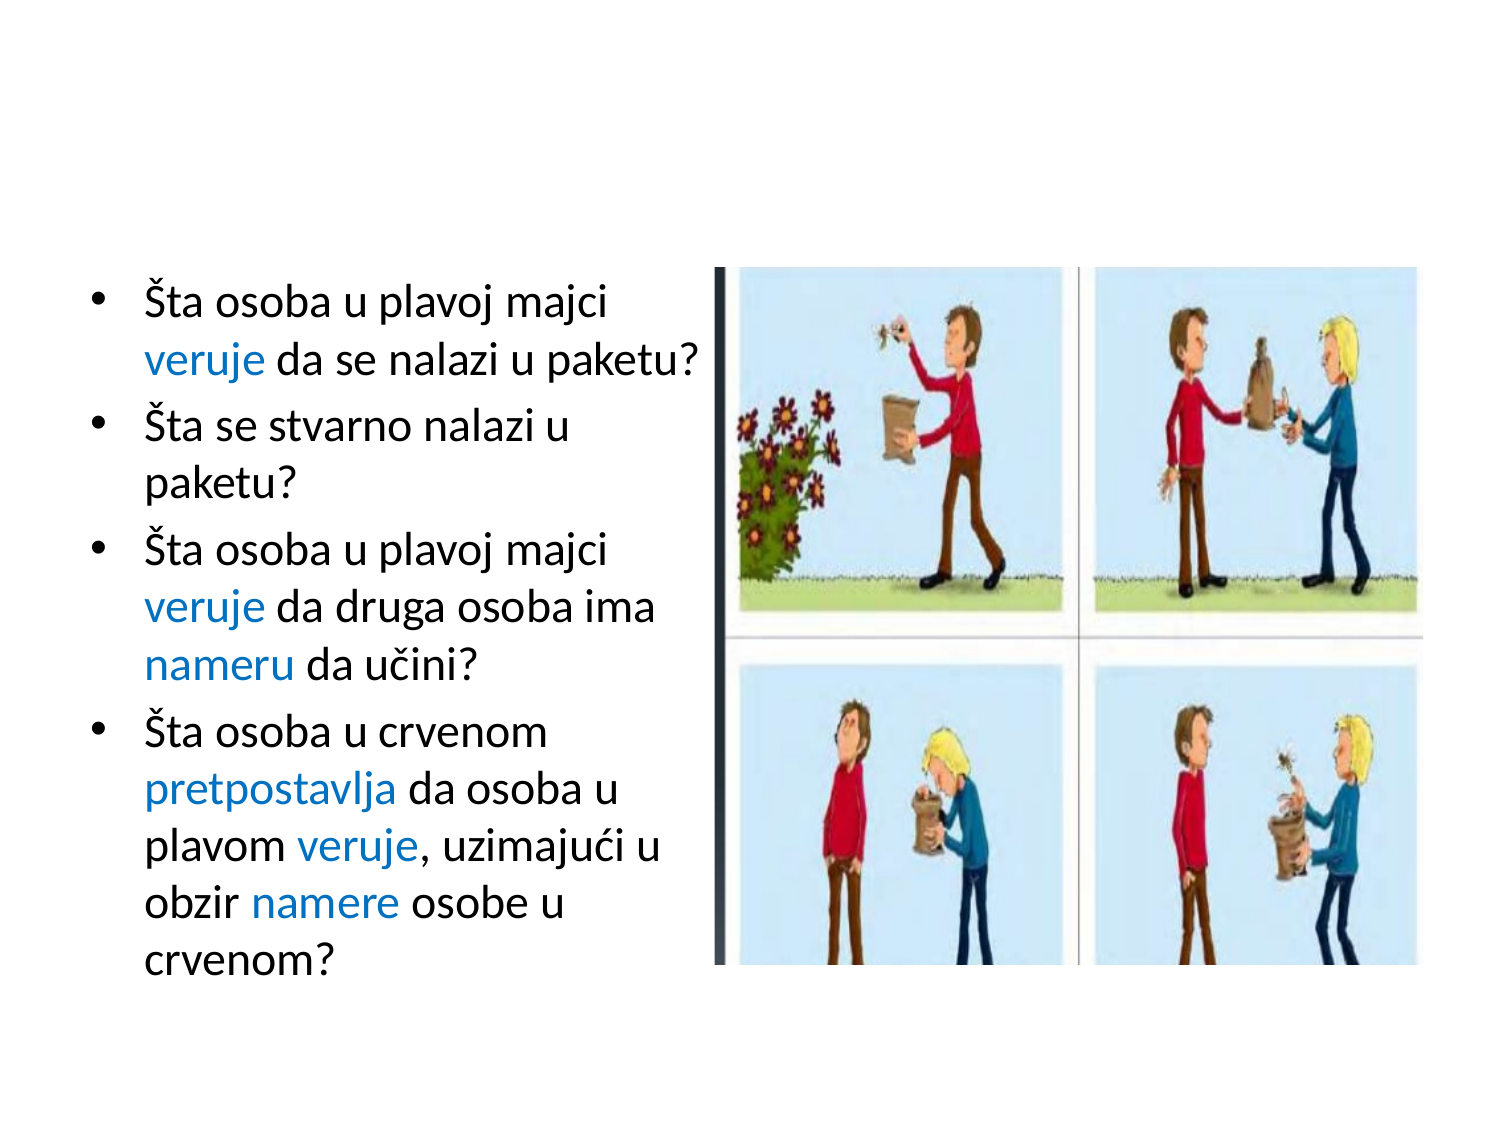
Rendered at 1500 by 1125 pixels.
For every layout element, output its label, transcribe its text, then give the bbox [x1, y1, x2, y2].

list Šta osoba u plavoj majci veruje da se nalazi u paketu? Šta se stvarno nalazi u paketu? Šta osoba u plavoj majci veruje da druga osoba ima nameru da učini? Šta osoba u crvenom pretpostavlja da osoba u plavom veruje, uzimajući u obzir namere osobe u crvenom? [75, 262, 738, 1005]
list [714, 266, 1424, 965]
